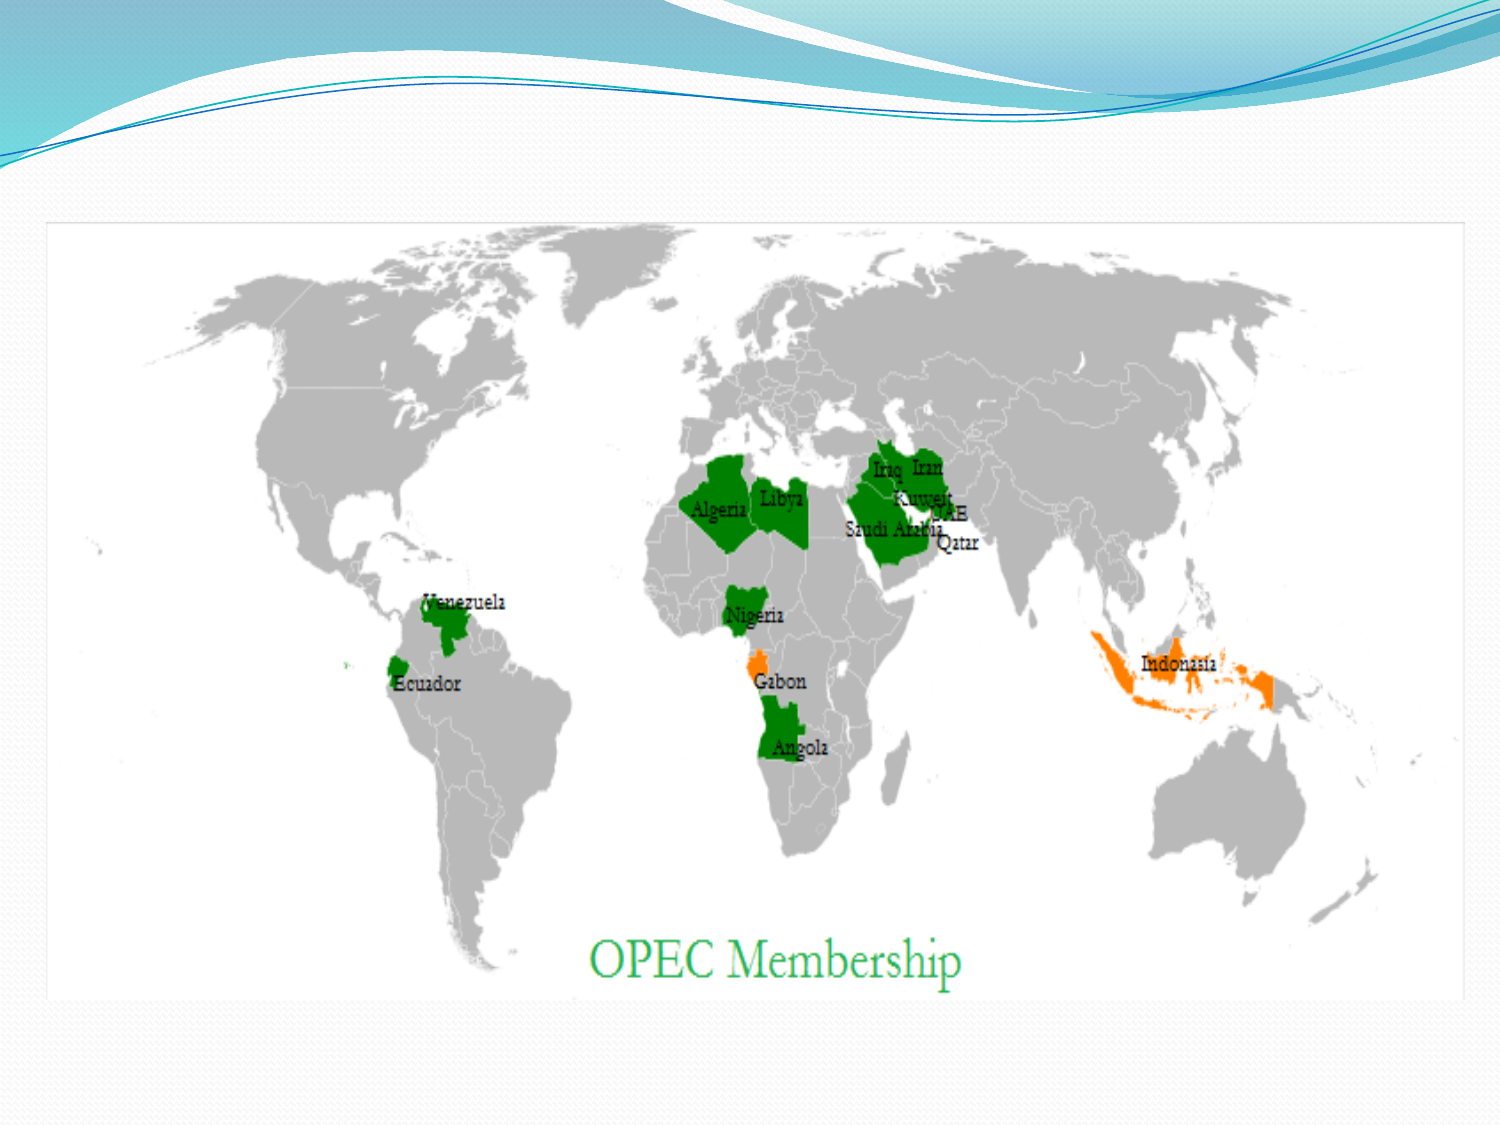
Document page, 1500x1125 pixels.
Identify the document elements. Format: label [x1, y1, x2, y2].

list [46, 222, 1466, 1000]
